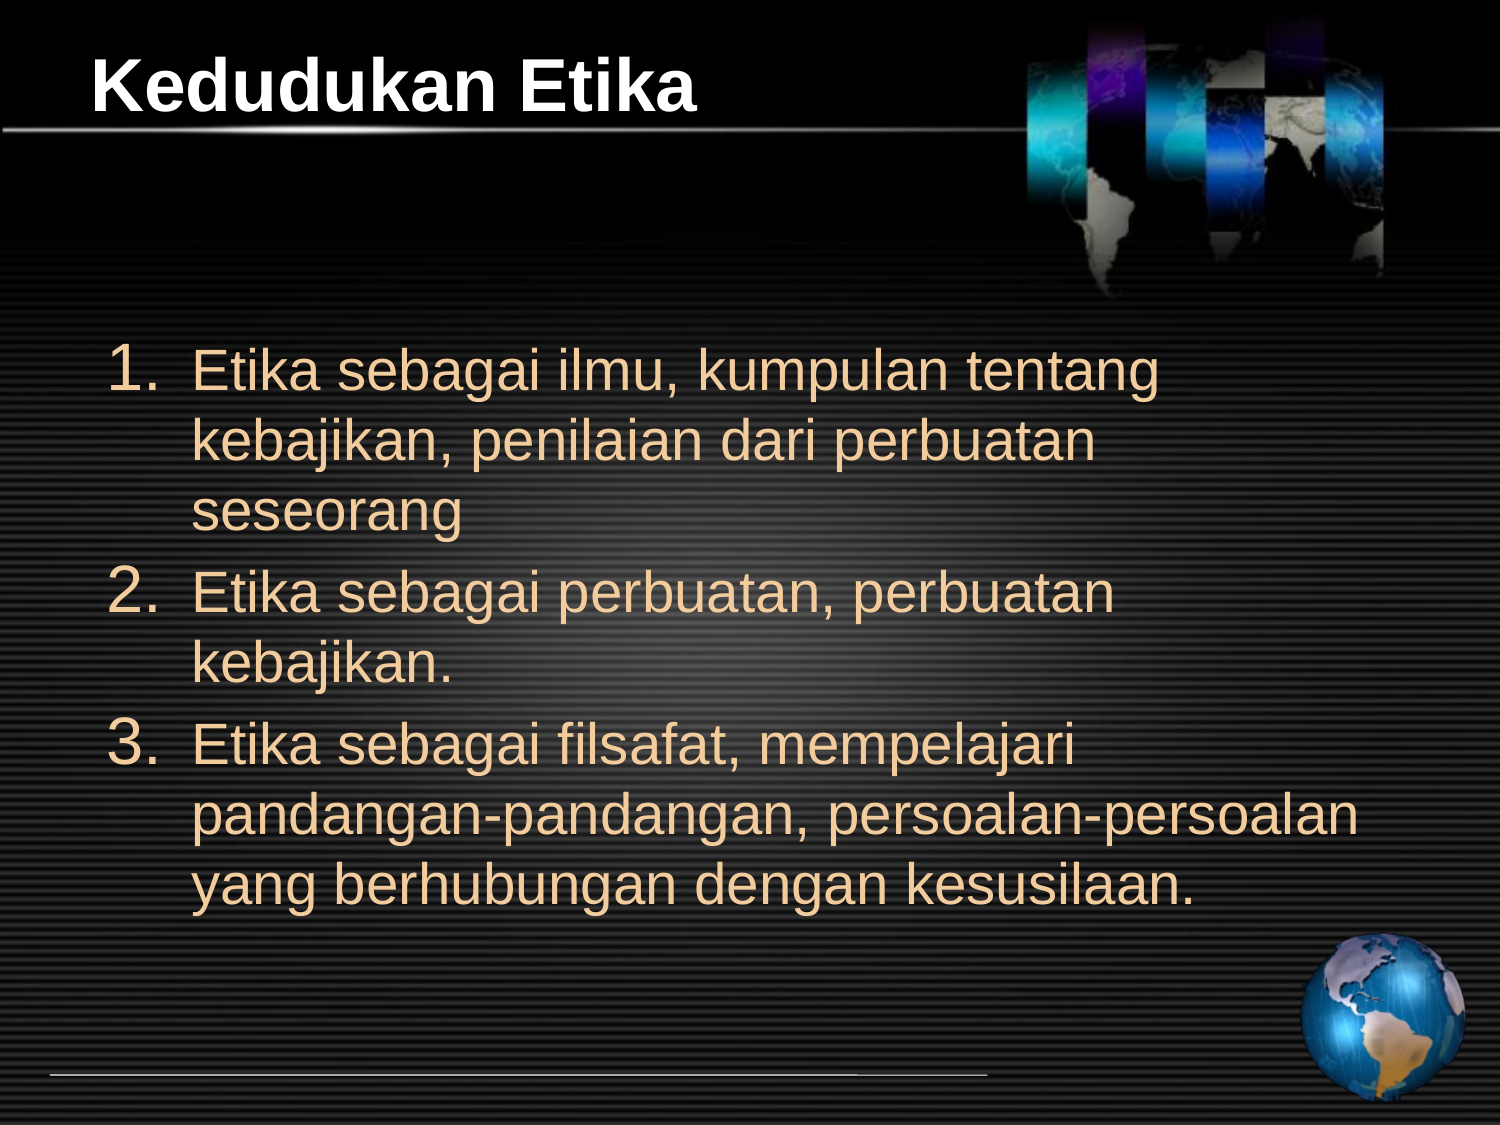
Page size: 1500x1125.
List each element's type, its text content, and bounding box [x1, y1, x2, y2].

title Kedudukan Etika [74, 43, 1269, 119]
list Etika sebagai ilmu, kumpulan tentang kebajikan, penilaian dari perbuatan seseorang Etika sebagai perbuatan, perbuatan kebajikan. Etika sebagai filsafat, mempelajari pandangan-pandangan, persoalan-persoalan yang berhubungan dengan kesusilaan. [62, 324, 1401, 1013]
picture [0, 0, 1500, 1125]
